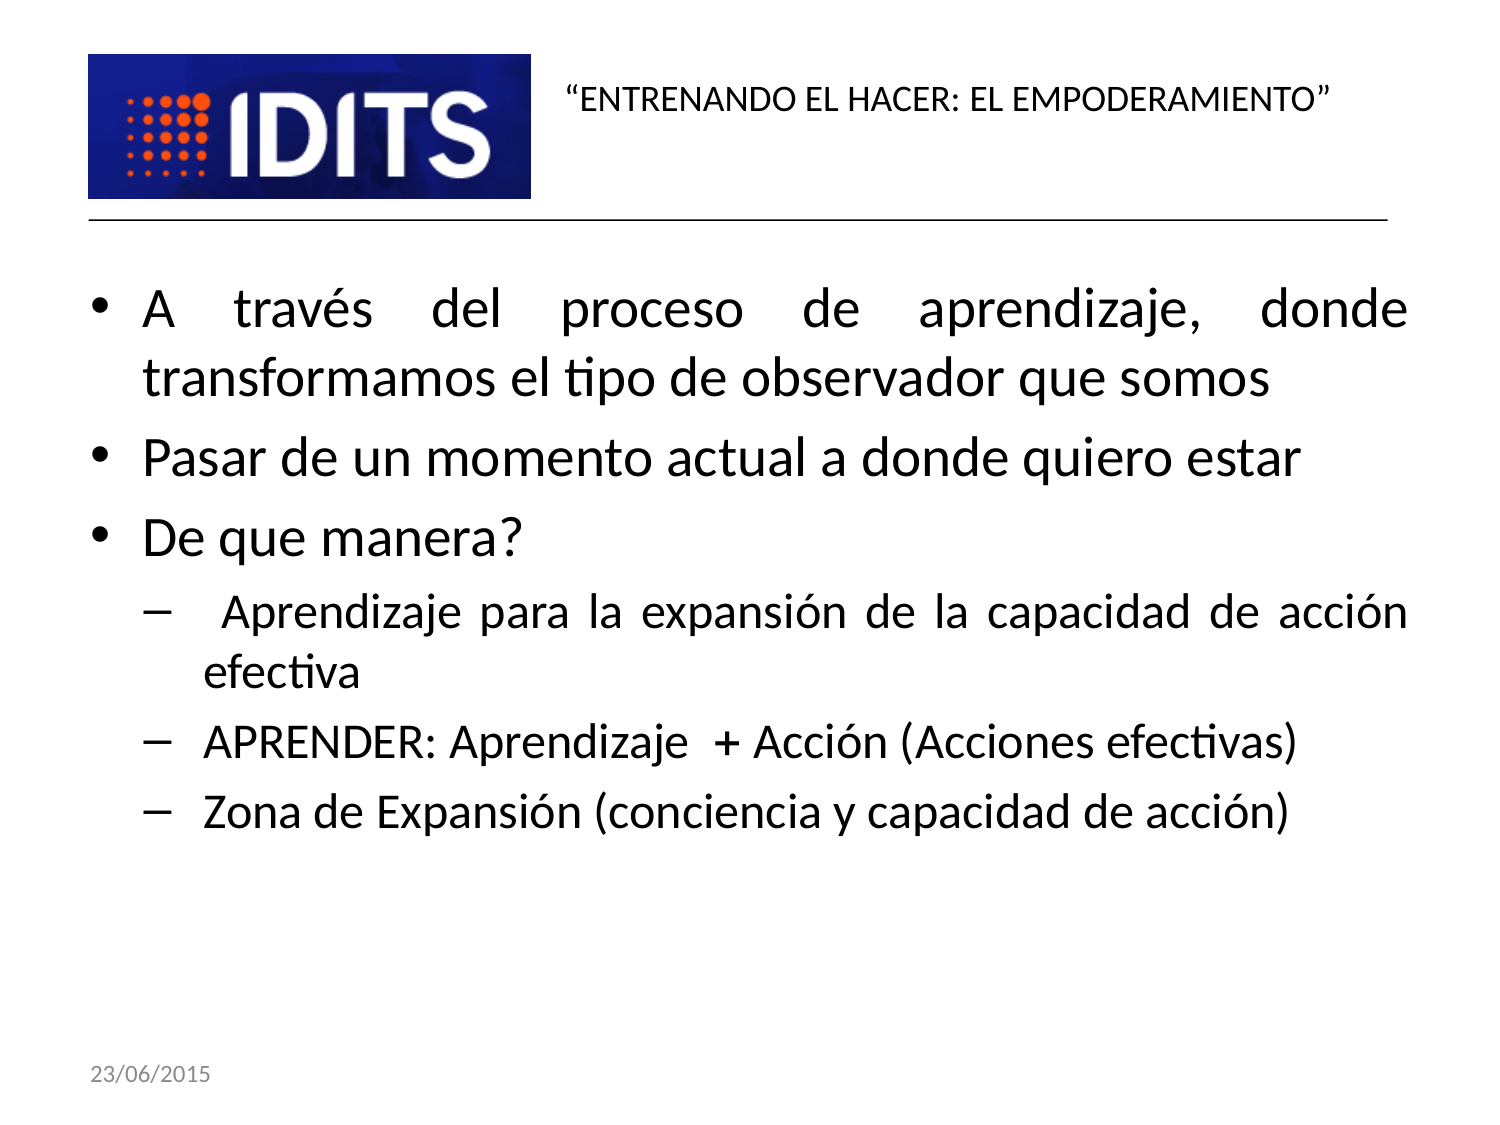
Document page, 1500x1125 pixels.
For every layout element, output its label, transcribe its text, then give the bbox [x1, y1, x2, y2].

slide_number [75, 1042, 425, 1103]
picture [88, 54, 531, 199]
text_box “ENTRENANDO EL HACER: EL EMPODERAMIENTO” [549, 66, 1459, 127]
list A través del proceso de aprendizaje, donde transformamos el tipo de observador que somos Pasar de un momento actual a donde quiero estar De que manera? Aprendizaje para la expansión de la capacidad de acción efectiva APRENDER: Aprendizaje  Acción (Acciones efectivas) Zona de Expansión (conciencia y capacidad de acción) [75, 262, 1425, 1005]
